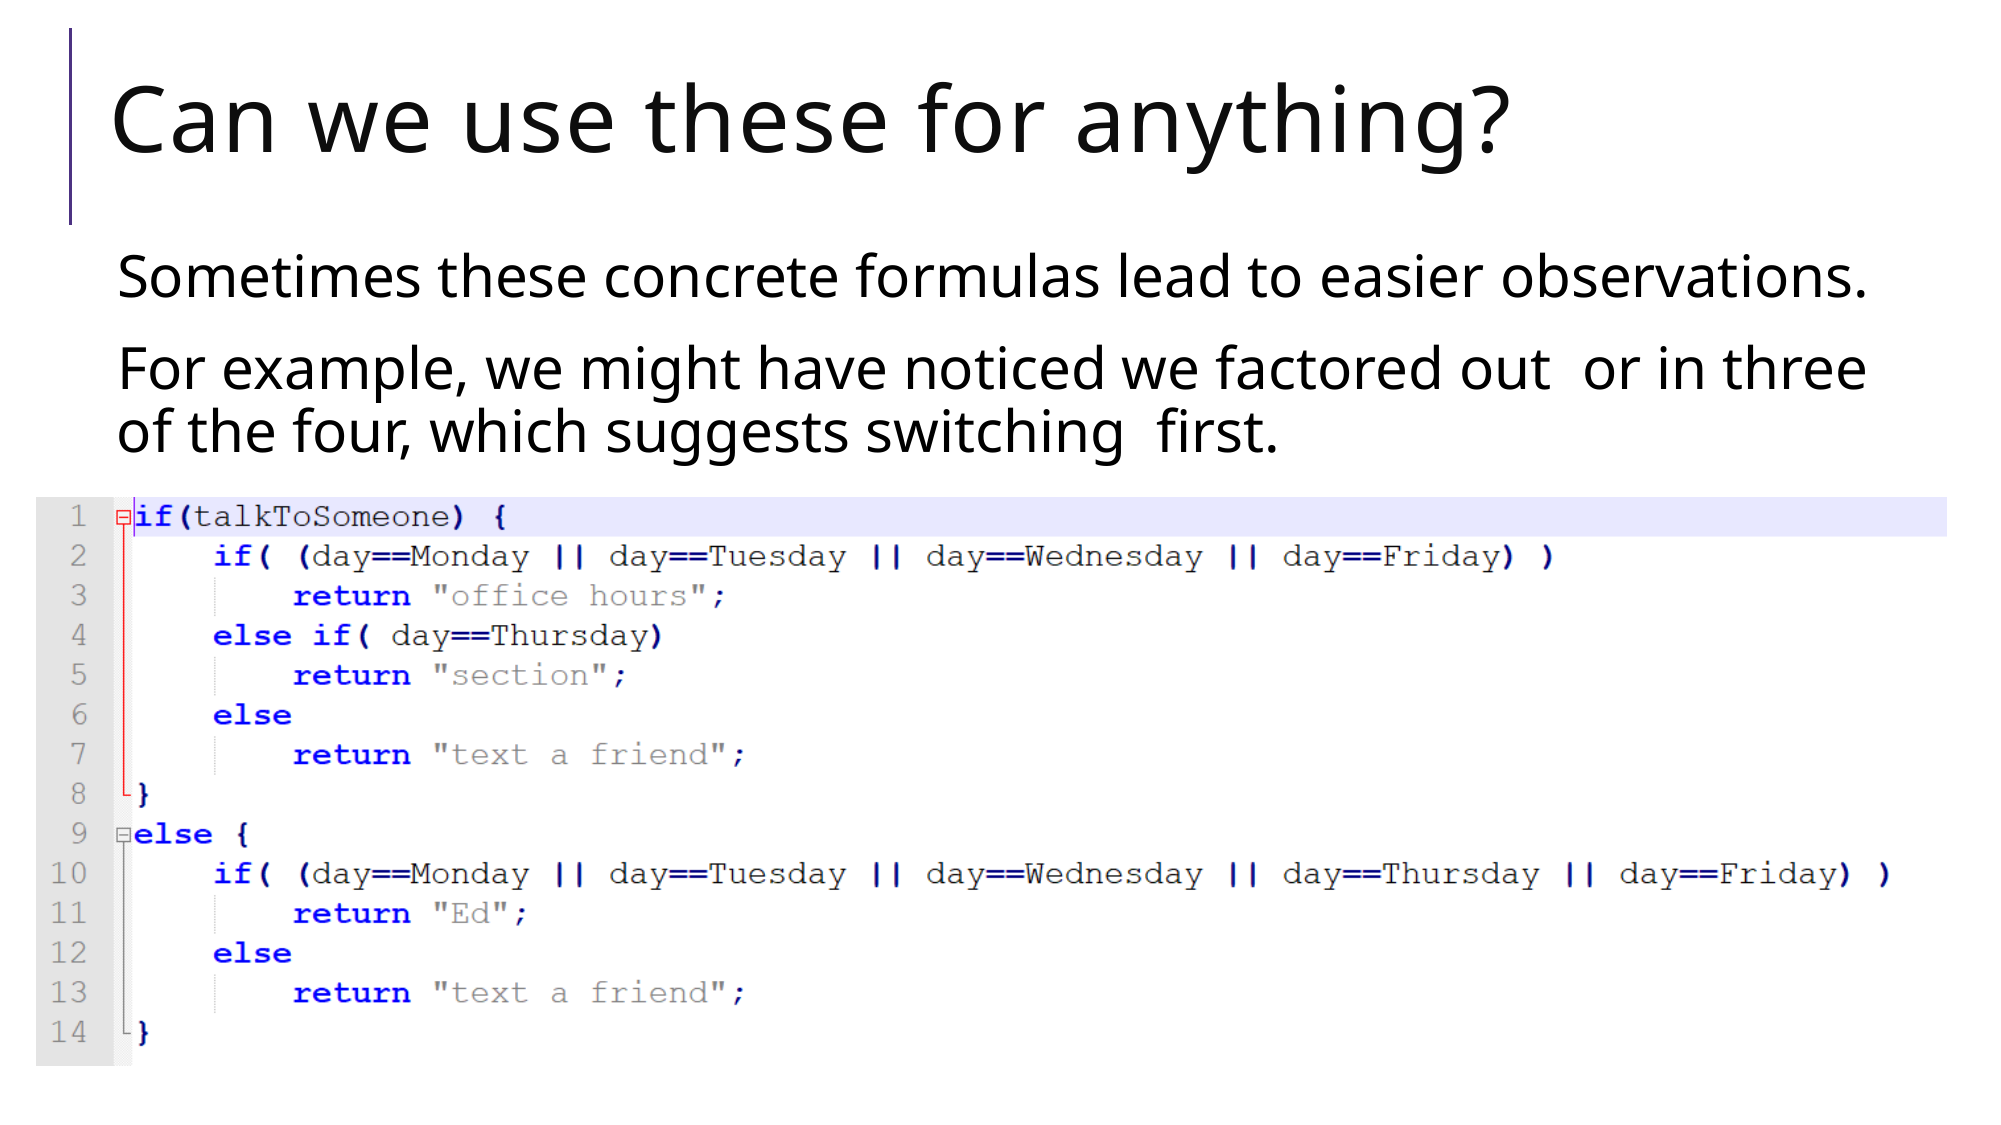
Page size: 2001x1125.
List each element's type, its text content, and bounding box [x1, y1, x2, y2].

title Can we use these for anything? [94, 43, 1930, 210]
picture [35, 497, 1947, 1066]
